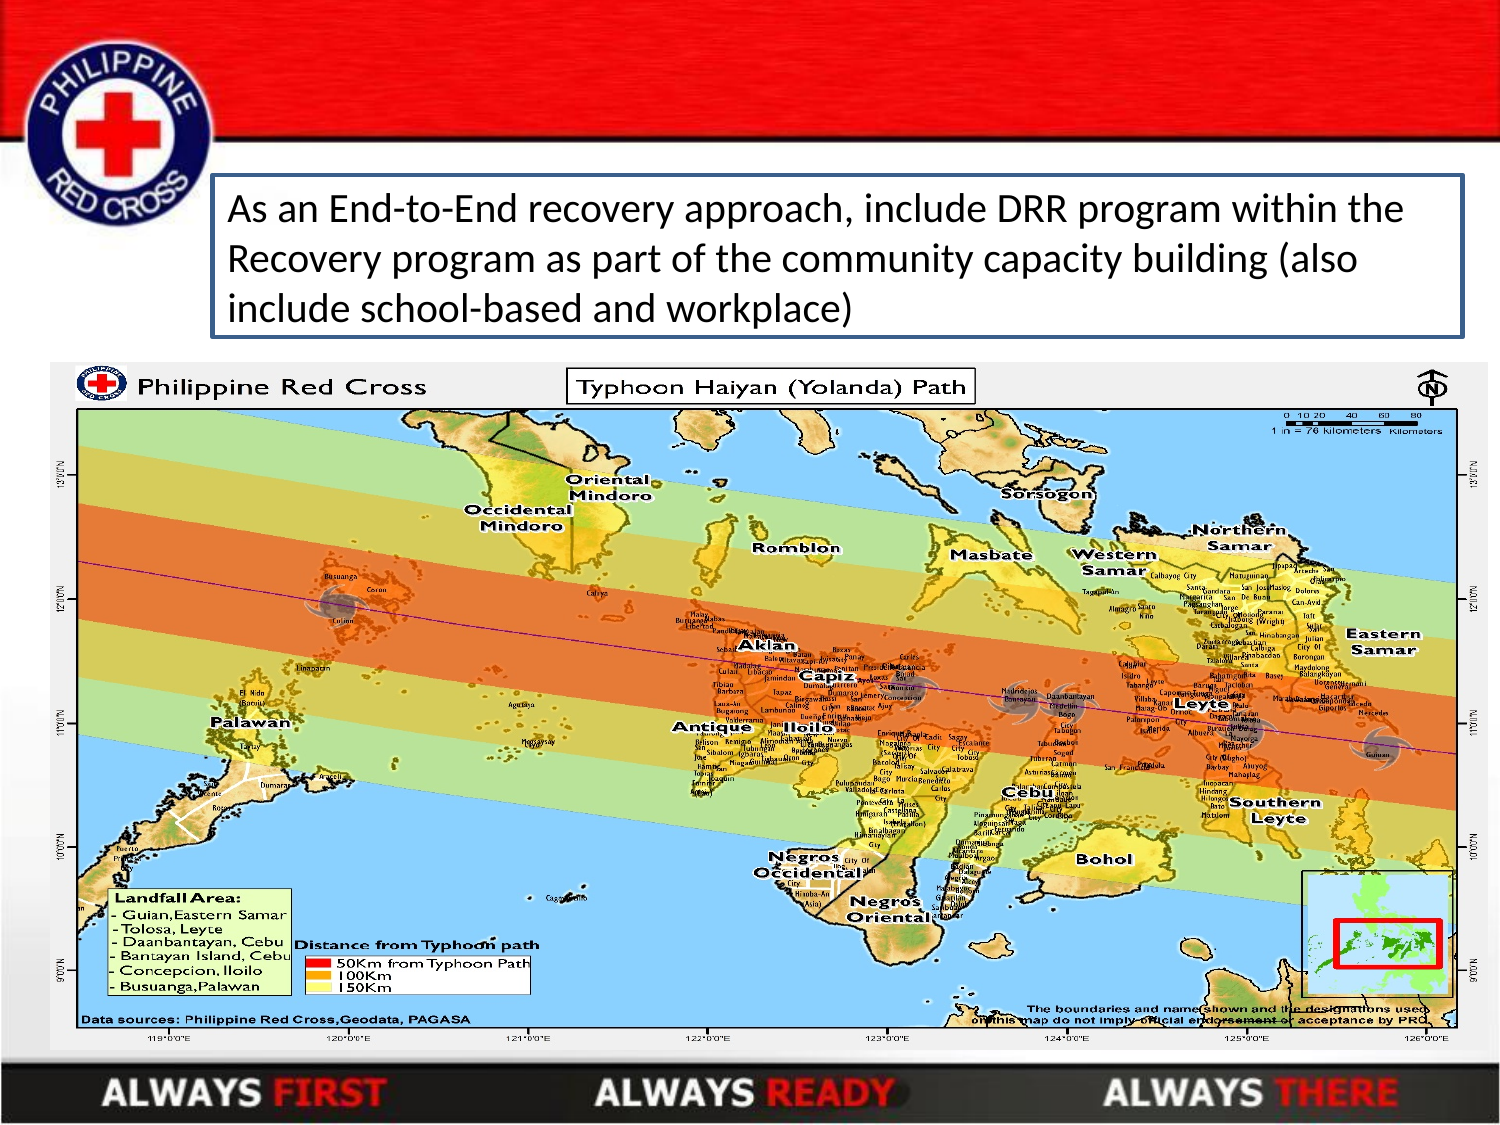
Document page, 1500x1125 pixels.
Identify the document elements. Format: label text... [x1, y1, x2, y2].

picture [0, 0, 1500, 1125]
text_box As an End-to-End recovery approach, include DRR program within the Recovery program as part of the community capacity building (also include school-based and workplace) [210, 173, 1465, 339]
